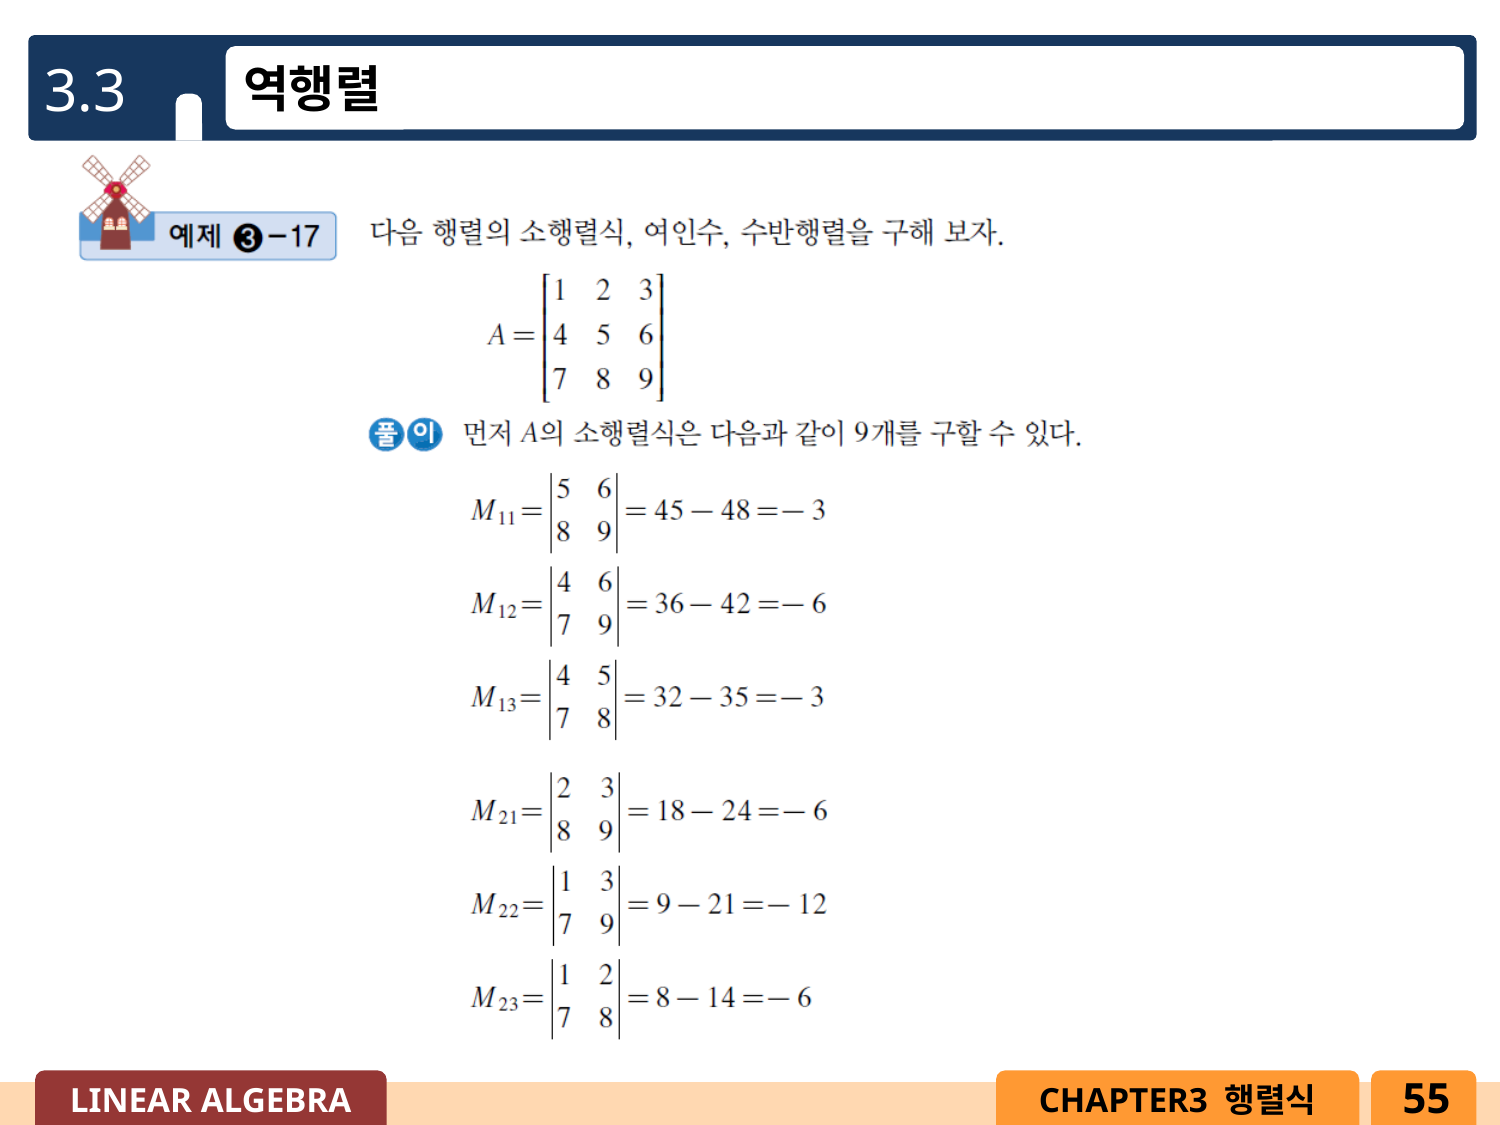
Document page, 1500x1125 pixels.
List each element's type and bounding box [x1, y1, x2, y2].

text_box [28, 34, 1477, 141]
text_box [63, 148, 1377, 1047]
text_box [0, 1070, 1500, 1125]
